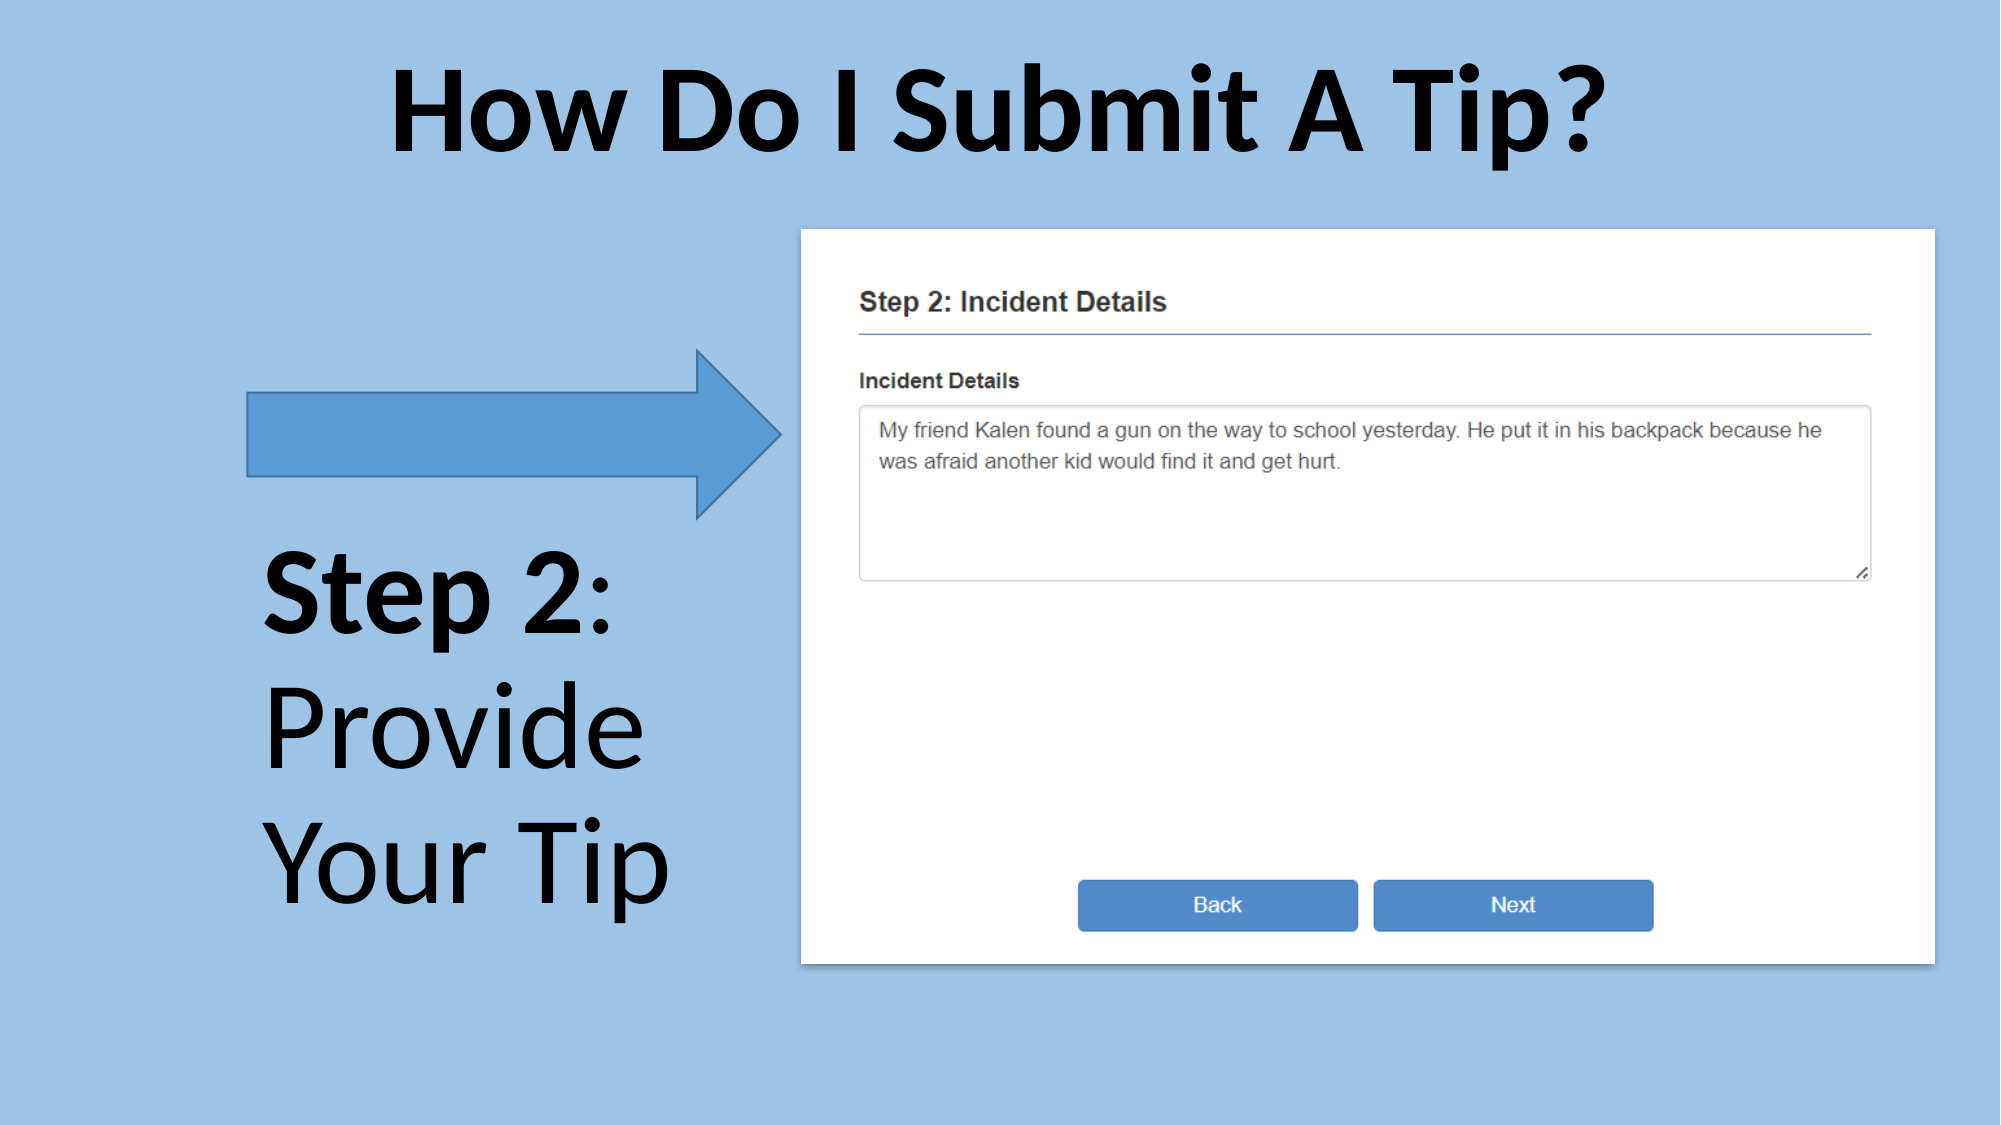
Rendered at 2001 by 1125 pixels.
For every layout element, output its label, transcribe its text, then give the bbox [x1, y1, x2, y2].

text_box [0, 0, 2000, 1125]
title How Do I Submit A Tip? [137, 34, 1863, 188]
list Step 2: Provide Your Tip [247, 518, 771, 950]
picture [815, 243, 1921, 950]
text_box [246, 348, 783, 521]
